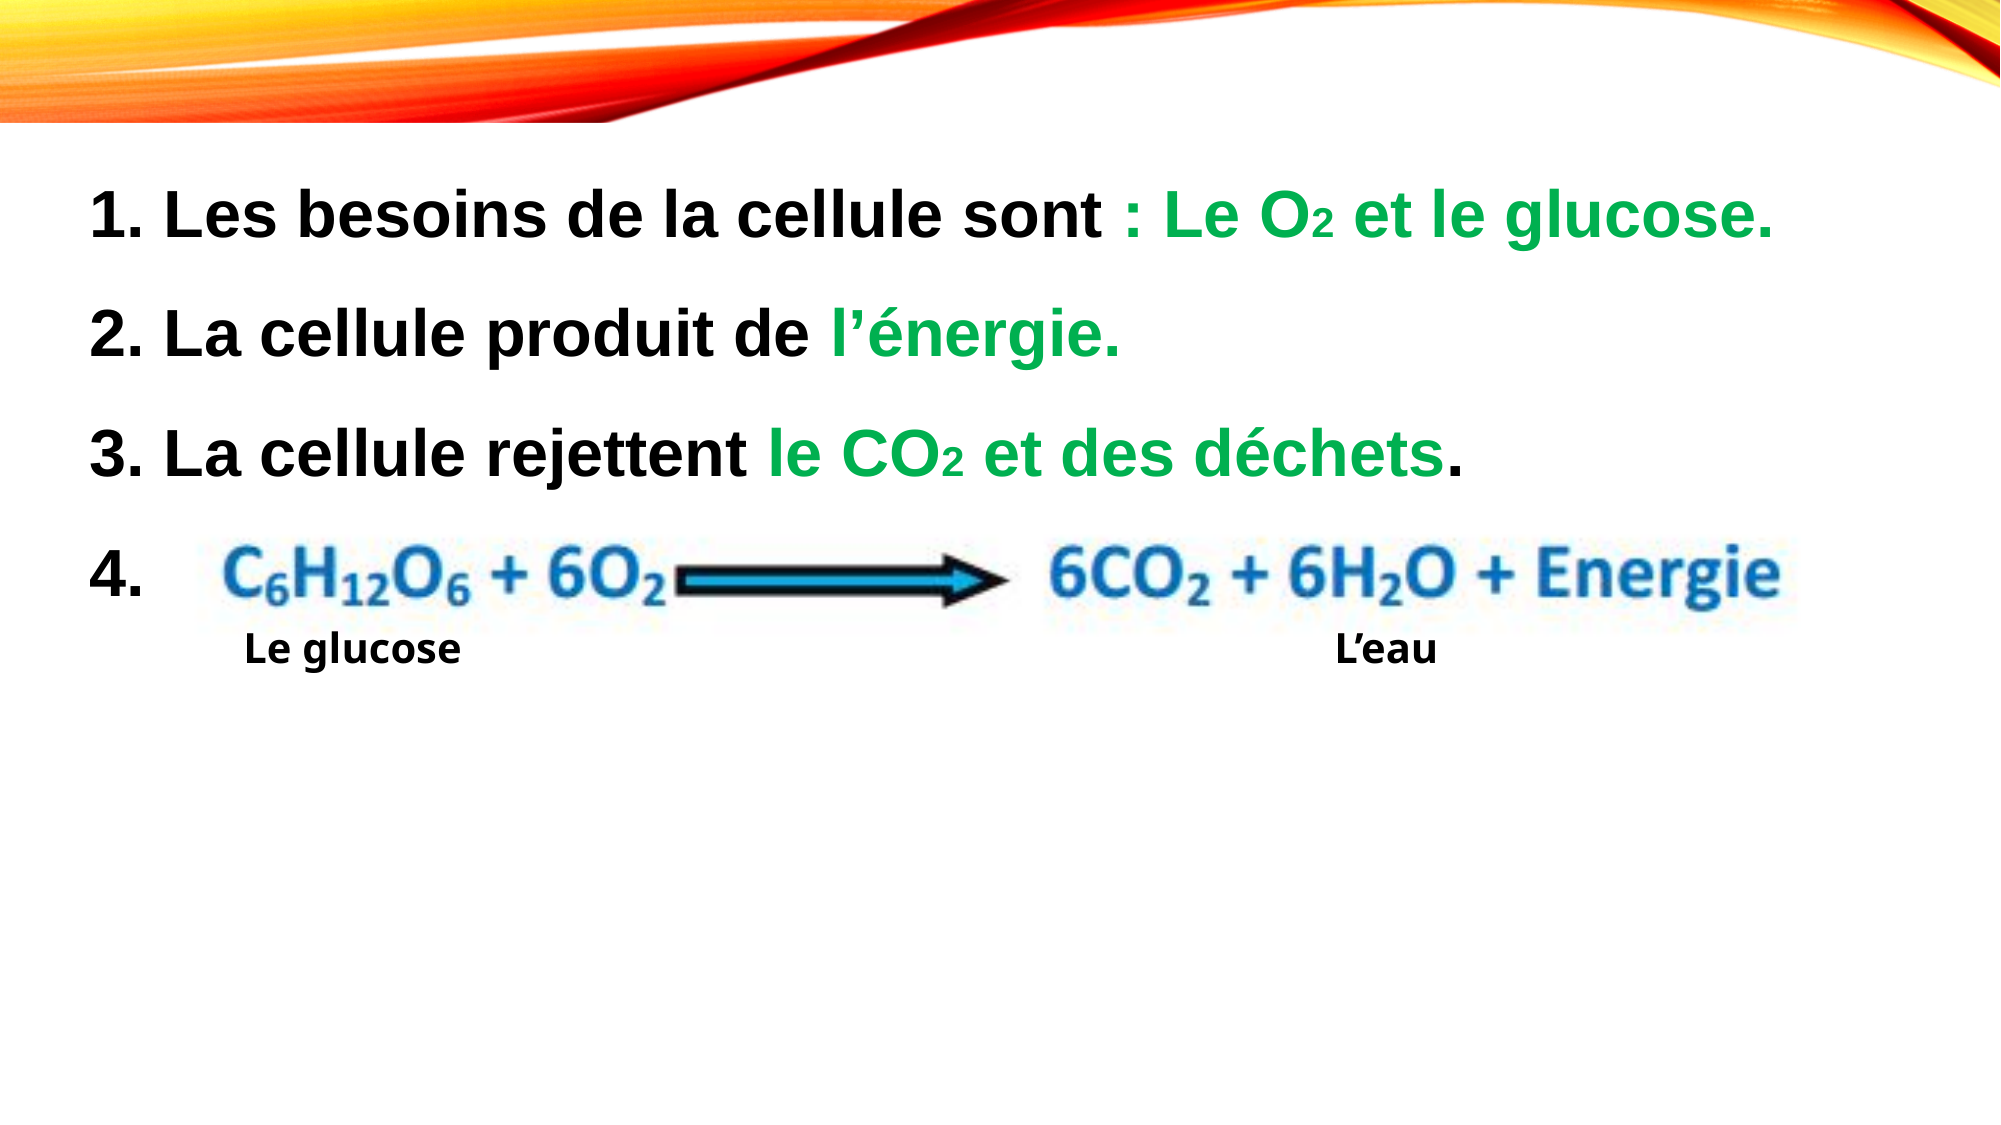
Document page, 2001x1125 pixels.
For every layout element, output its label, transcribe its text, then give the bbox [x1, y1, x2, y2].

text_box 1. Les besoins de la cellule sont : Le O2 et le glucose. 2. La cellule produit de l’énergie. 3. La cellule rejettent le CO2 et des déchets. 4. [0, 122, 2000, 618]
picture [0, 0, 2000, 122]
picture [152, 491, 1887, 649]
text_box L’eau [1288, 649, 1484, 679]
text_box Le glucose [210, 649, 495, 679]
